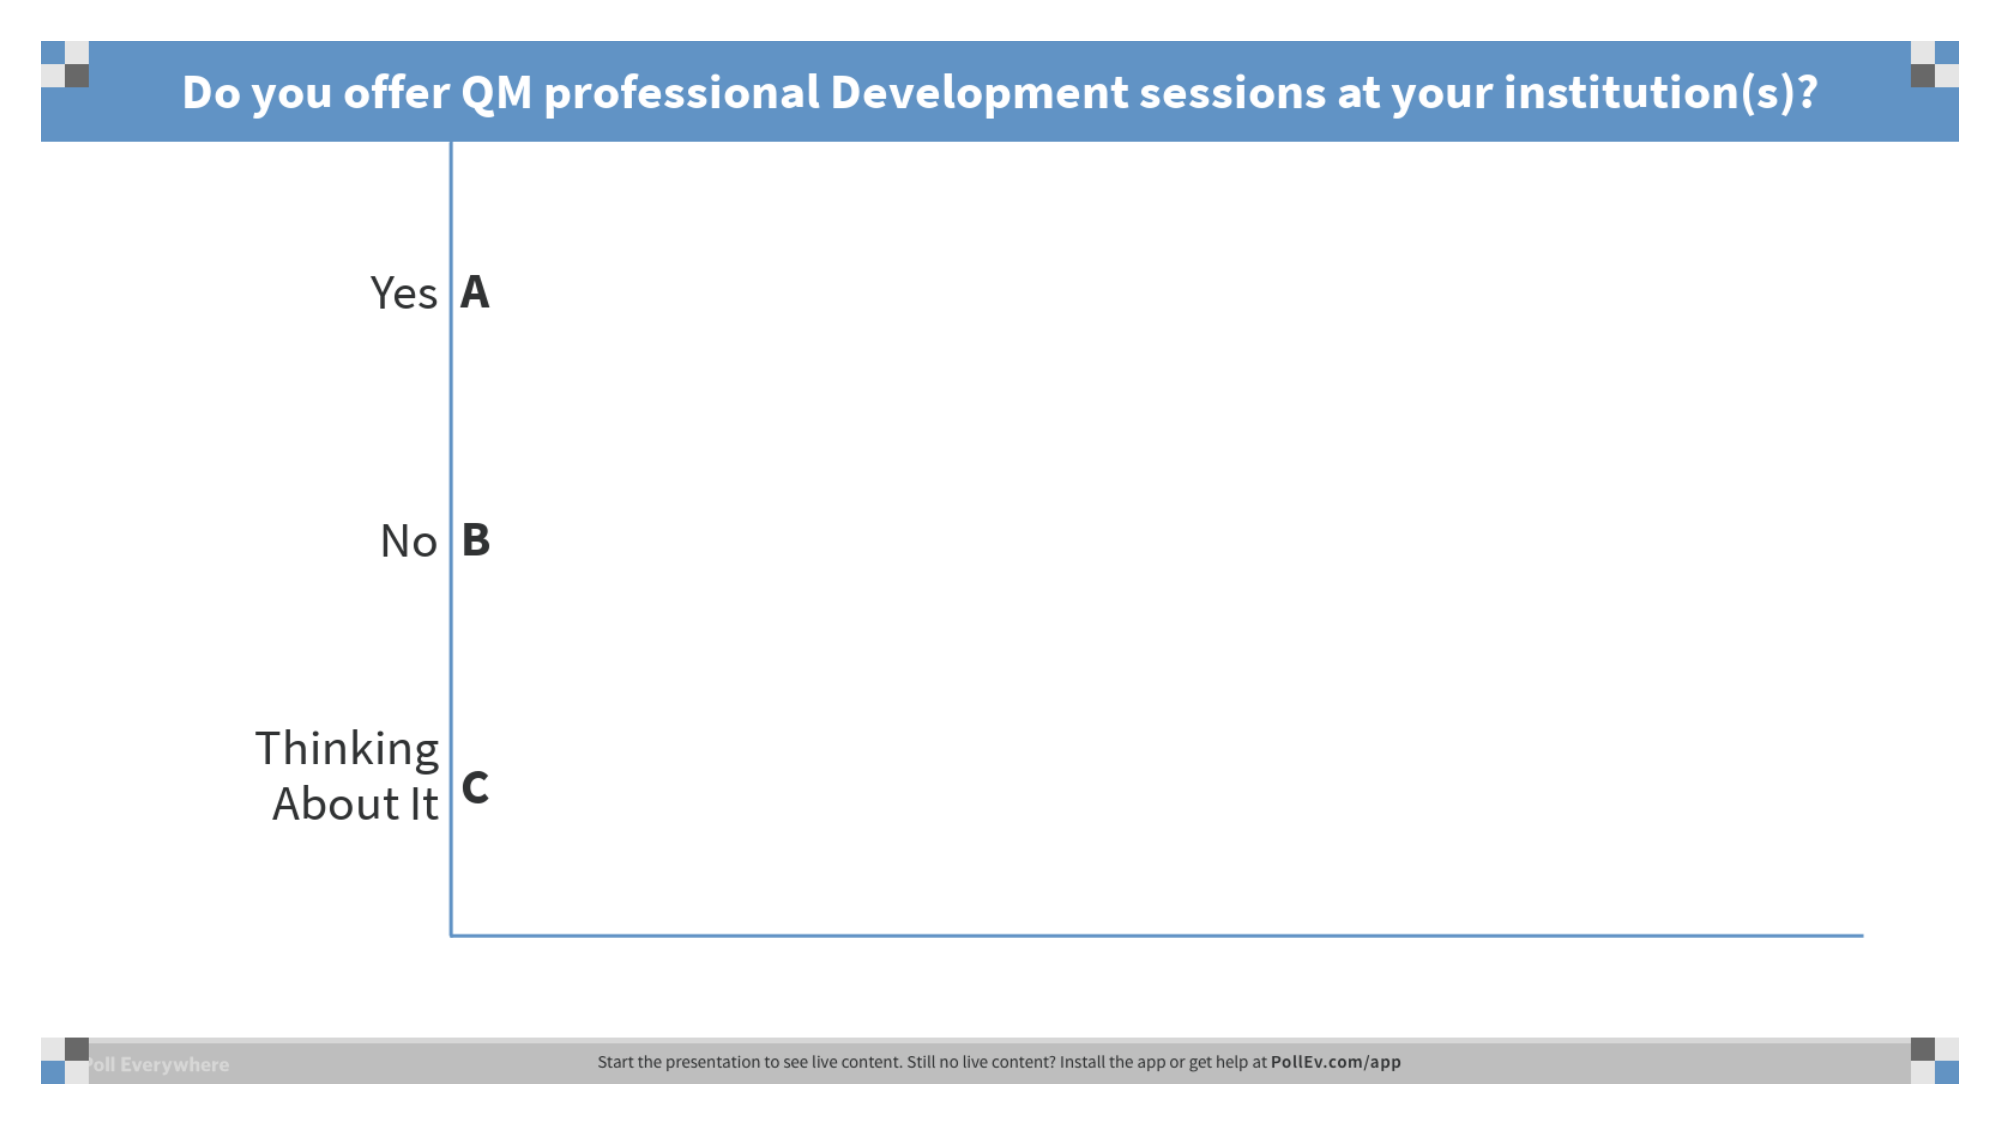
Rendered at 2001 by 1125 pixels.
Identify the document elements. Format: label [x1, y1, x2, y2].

picture [41, 41, 1959, 1084]
